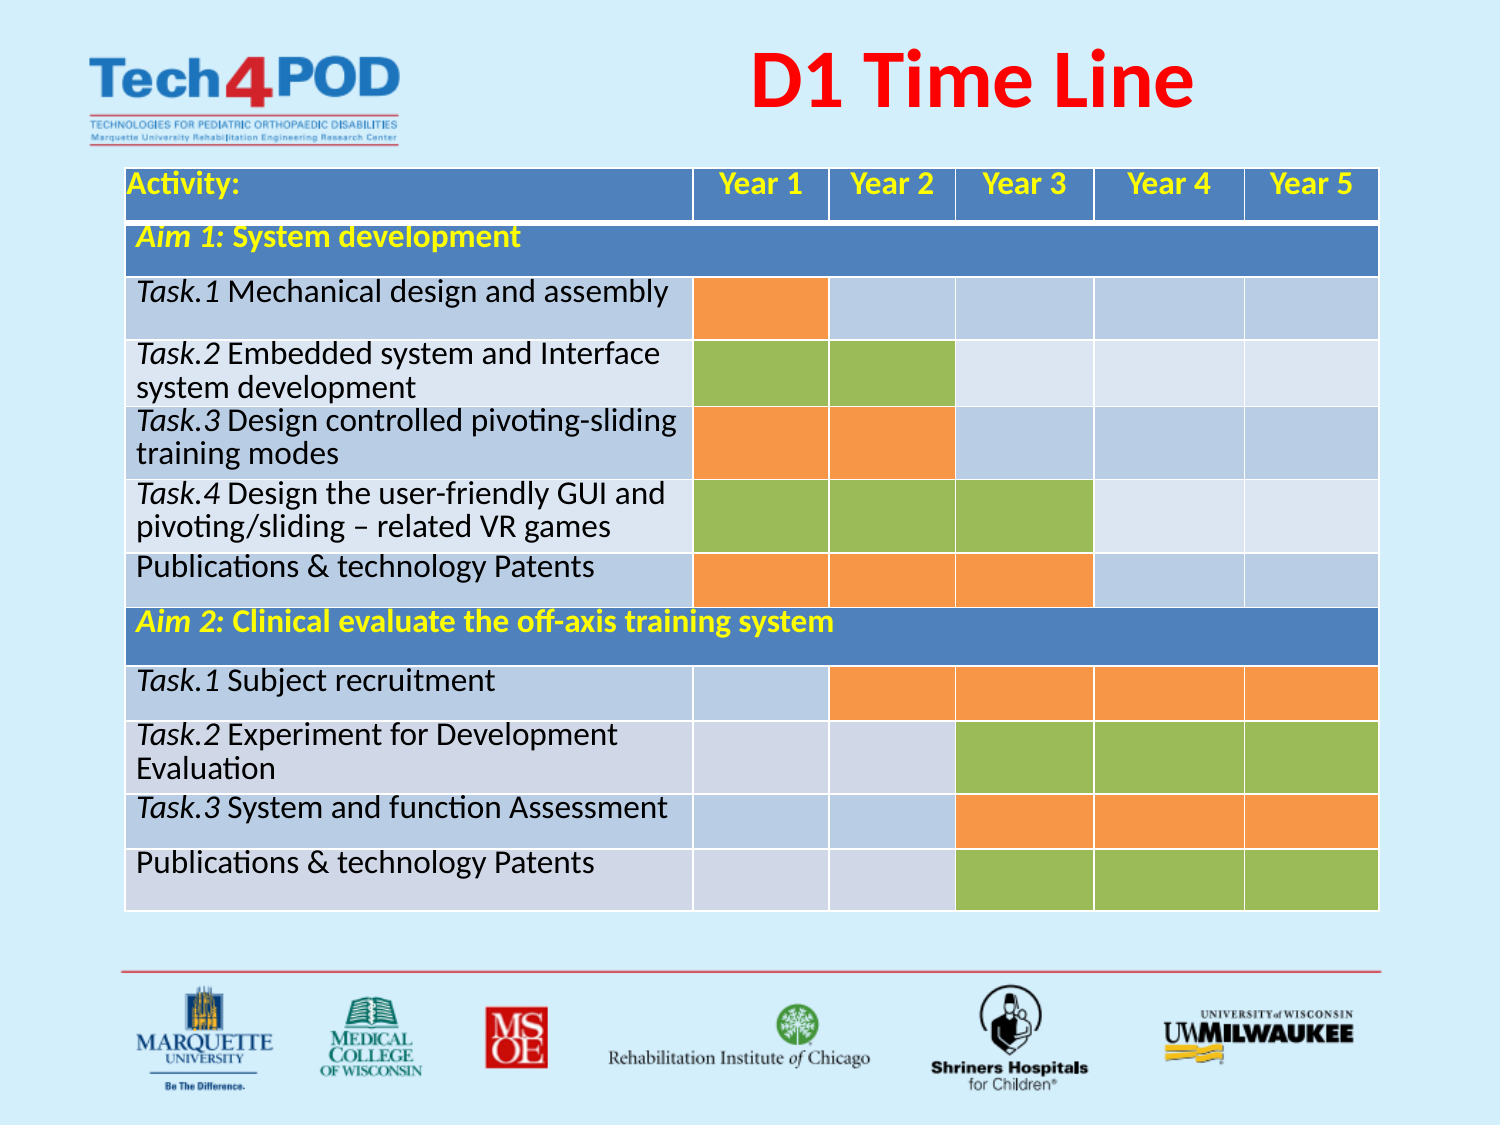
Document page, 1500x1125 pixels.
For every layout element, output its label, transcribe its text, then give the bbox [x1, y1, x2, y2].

table_cell Task.1 Subject recruitment [126, 667, 692, 720]
table_cell [830, 278, 955, 339]
table_cell [956, 554, 1093, 607]
table_cell [956, 722, 1093, 793]
table_cell [694, 341, 828, 406]
table_cell Task.3 Design controlled pivoting-sliding training modes [126, 407, 692, 479]
table_cell Task.4 Design the user-friendly GUI and pivoting/sliding – related VR games [126, 480, 692, 552]
table_header Year 4 [1095, 169, 1244, 220]
table_cell [694, 667, 828, 720]
list [75, 232, 1425, 975]
table_cell [830, 667, 955, 720]
table_cell [694, 278, 828, 339]
table_cell Task.2 Embedded system and Interface system development [126, 341, 692, 406]
table_cell [1095, 341, 1244, 406]
table_cell [830, 850, 955, 910]
table_cell [1095, 554, 1244, 607]
table_cell [830, 554, 955, 607]
table_header Activity: [126, 169, 692, 220]
table_cell [830, 407, 955, 479]
table_cell [694, 850, 828, 910]
table_cell [956, 341, 1093, 406]
table_header Year 2 [830, 169, 955, 220]
table_header Year 3 [956, 169, 1093, 220]
table_header Year 1 [694, 169, 828, 220]
table_cell [956, 278, 1093, 339]
table_cell [1245, 278, 1378, 339]
table_cell [956, 407, 1093, 479]
table_cell Publications & technology Patents [126, 554, 692, 607]
table_cell [1245, 480, 1378, 552]
table_cell [694, 554, 828, 607]
table_cell [1245, 795, 1378, 848]
table_cell Aim 1: System development [126, 226, 1378, 276]
table_cell [1245, 850, 1378, 910]
table_cell [956, 850, 1093, 910]
table_cell [1245, 722, 1378, 793]
table_cell Task.3 System and function Assessment [126, 795, 692, 848]
table_cell [1245, 407, 1378, 479]
table_cell [694, 722, 828, 793]
table_cell Task.2 Experiment for Development Evaluation [126, 722, 692, 793]
table_cell [1095, 667, 1244, 720]
table_header Year 5 [1245, 169, 1378, 220]
table_cell [694, 407, 828, 479]
table_cell [1245, 667, 1378, 720]
table_cell Aim 2: Clinical evaluate the off-axis training system [126, 608, 1378, 665]
table_cell [1095, 407, 1244, 479]
table_cell [830, 795, 955, 848]
table_cell [1245, 341, 1378, 406]
table_cell [830, 480, 955, 552]
table_cell [830, 722, 955, 793]
table_cell [694, 795, 828, 848]
table_cell [1095, 722, 1244, 793]
table_cell [1245, 554, 1378, 607]
table_cell [956, 667, 1093, 720]
table_cell Publications & technology Patents [126, 850, 692, 910]
table_cell Task.1 Mechanical design and assembly [126, 278, 692, 339]
title D1 Time Line [75, 41, 1425, 167]
table_cell [956, 480, 1093, 552]
table_cell [830, 341, 955, 406]
table_cell [1095, 278, 1244, 339]
table_cell [956, 795, 1093, 848]
table_cell [1095, 480, 1244, 552]
table_cell [694, 480, 828, 552]
table_cell [1095, 850, 1244, 910]
table_cell [1095, 795, 1244, 848]
